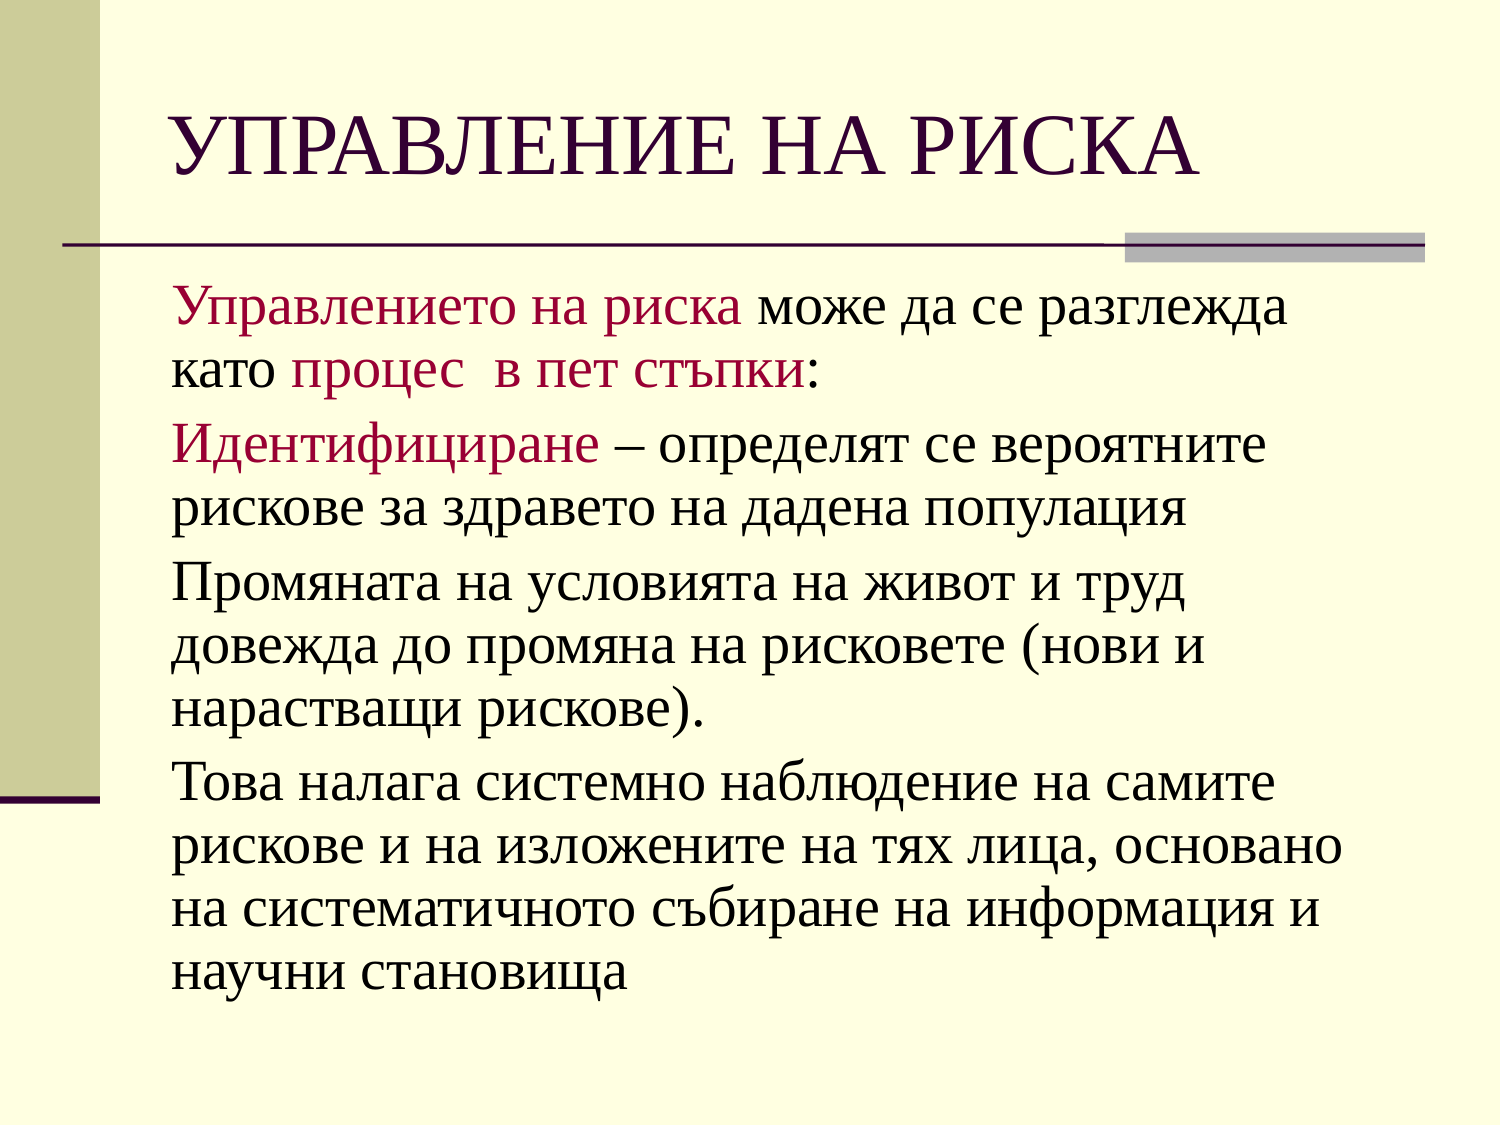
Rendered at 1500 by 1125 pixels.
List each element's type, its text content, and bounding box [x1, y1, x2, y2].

list Управлението на риска може да се разглежда като процес в пет стъпки: Идентифициране – определят се вероятните рискове за здравето на дадена популация Промяната на условията на живот и труд довежда до промяна на рисковете (нови и нарастващи рискове). Това налага системно наблюдение на самите рискове и на изложените на тях лица, основано на систематичното събиране на информация и научни становища [100, 267, 1423, 1011]
title УПРАВЛЕНИЕ НА РИСКА [150, 45, 1425, 234]
